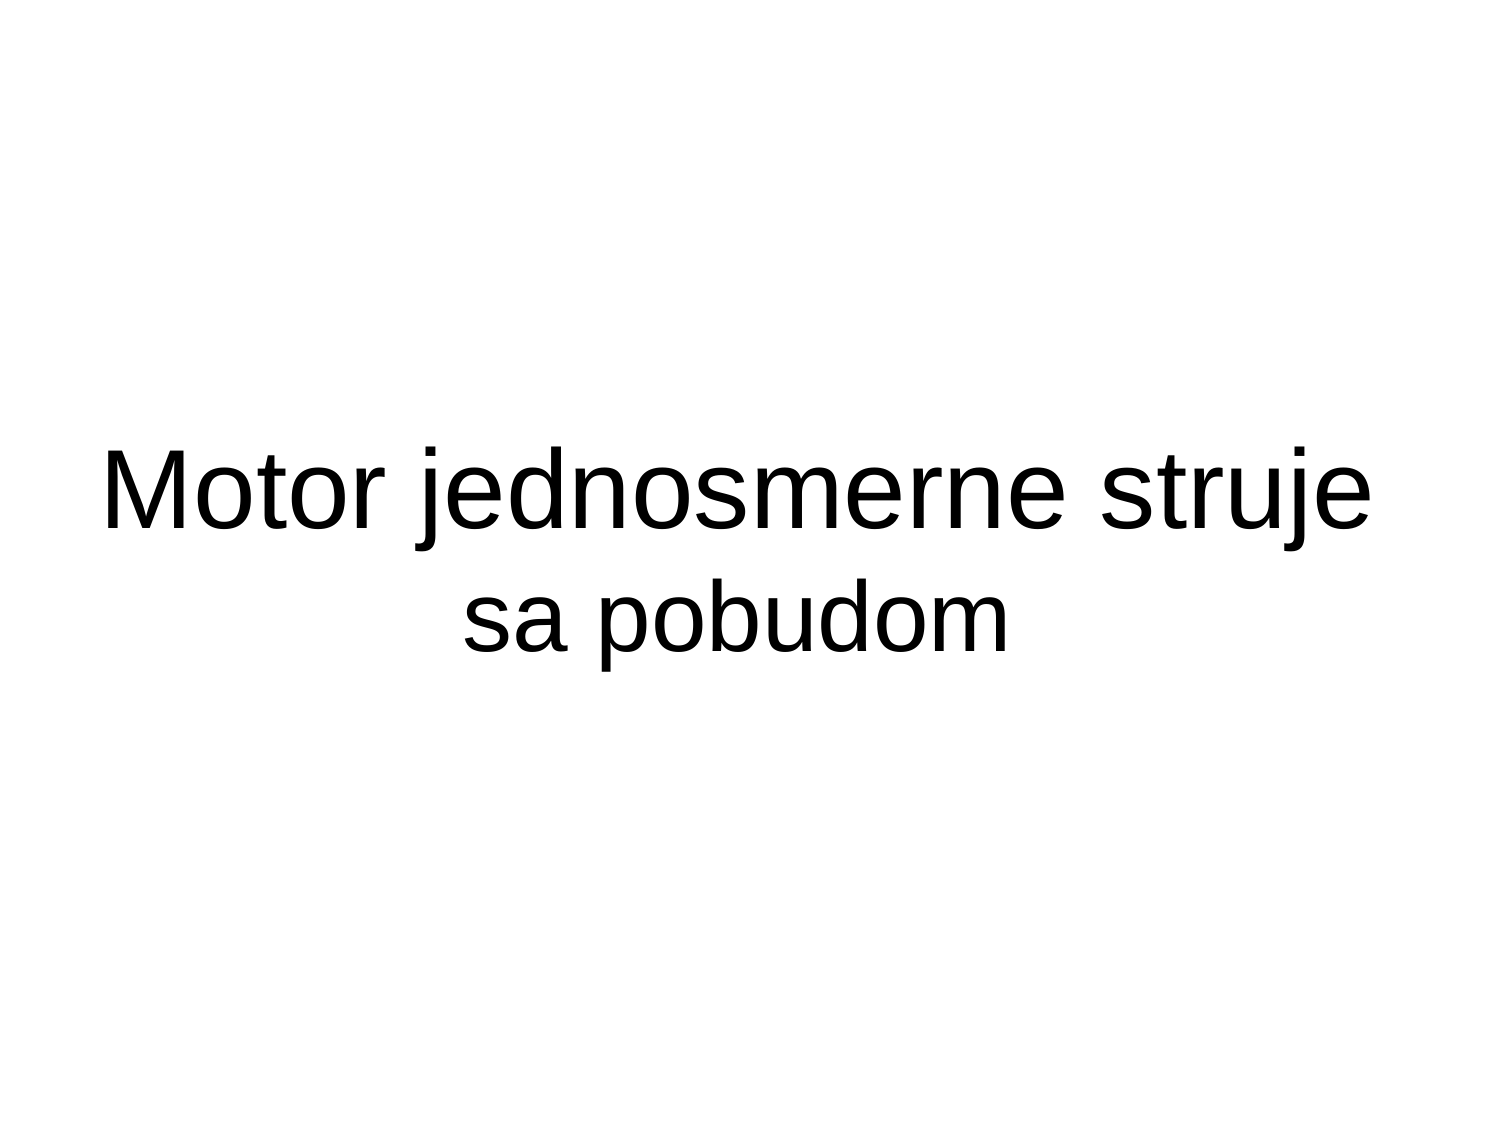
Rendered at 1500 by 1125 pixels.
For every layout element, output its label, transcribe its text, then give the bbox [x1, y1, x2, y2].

title Motor jednosmerne struje sa pobudom [62, 449, 1413, 638]
